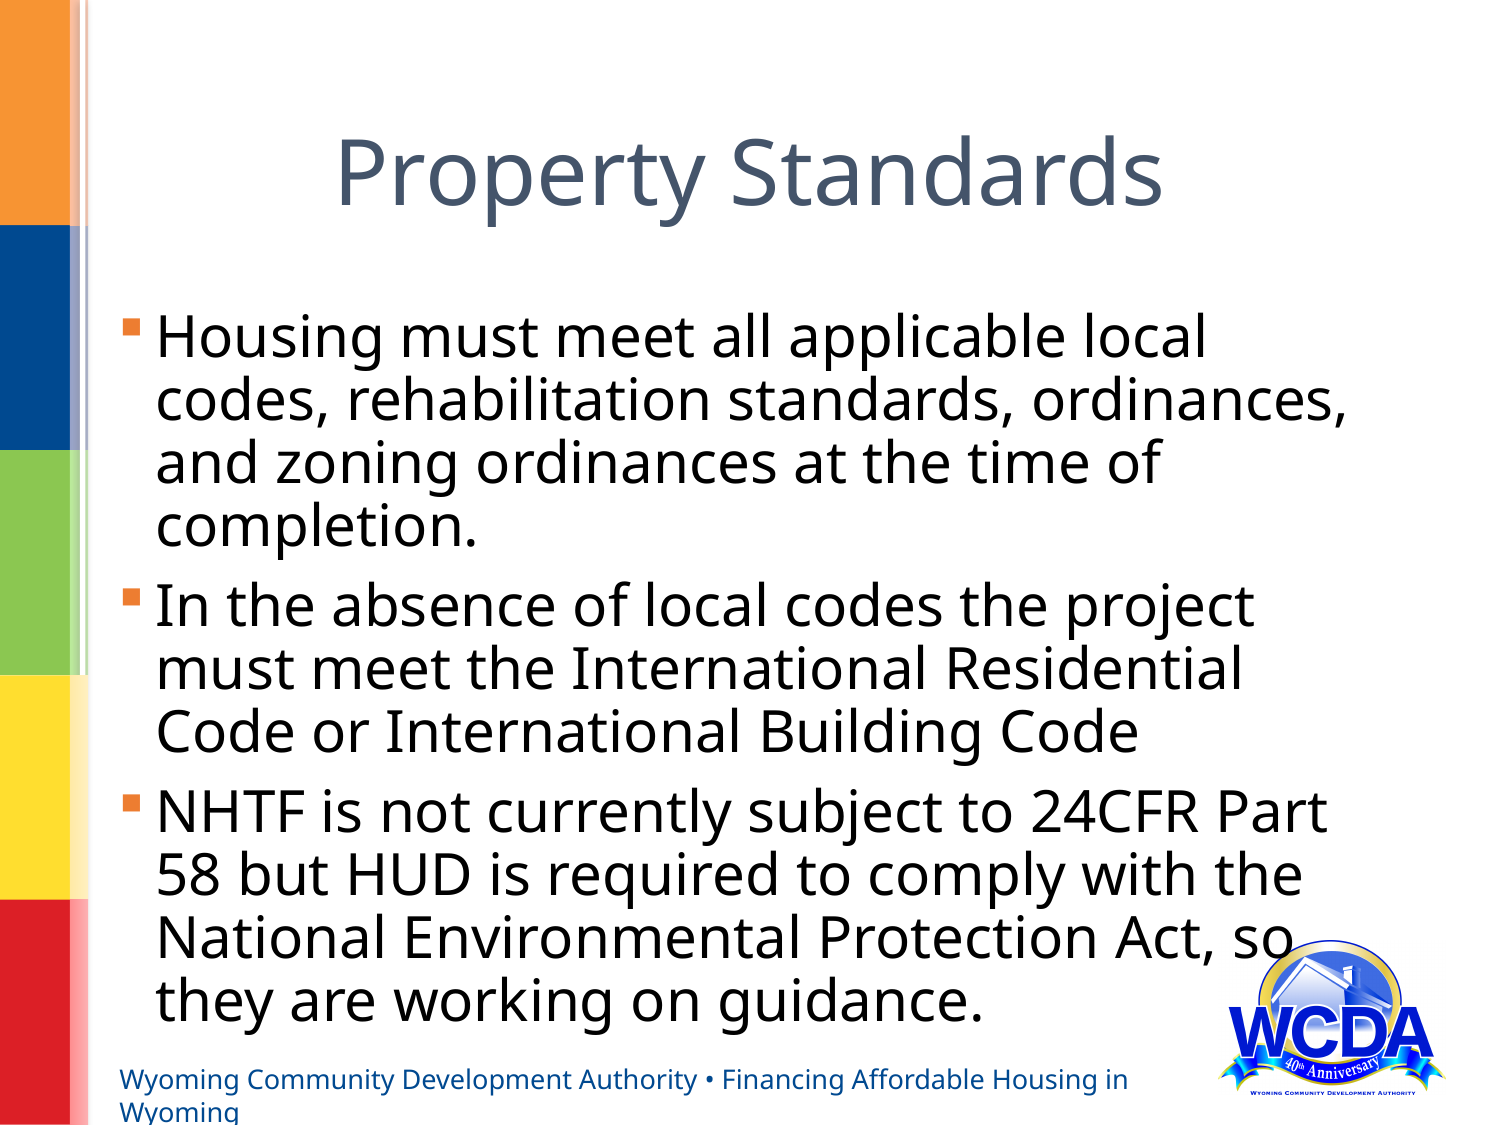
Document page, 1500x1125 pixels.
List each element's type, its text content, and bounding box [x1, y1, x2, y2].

list Housing must meet all applicable local codes, rehabilitation standards, ordinances, and zoning ordinances at the time of completion. In the absence of local codes the project must meet the International Residential Code or International Building Code NHTF is not currently subject to 24CFR Part 58 but HUD is required to comply with the National Environmental Protection Act, so they are working on guidance. [103, 299, 1397, 1014]
title Property Standards [103, 59, 1397, 278]
picture [1218, 940, 1446, 1095]
